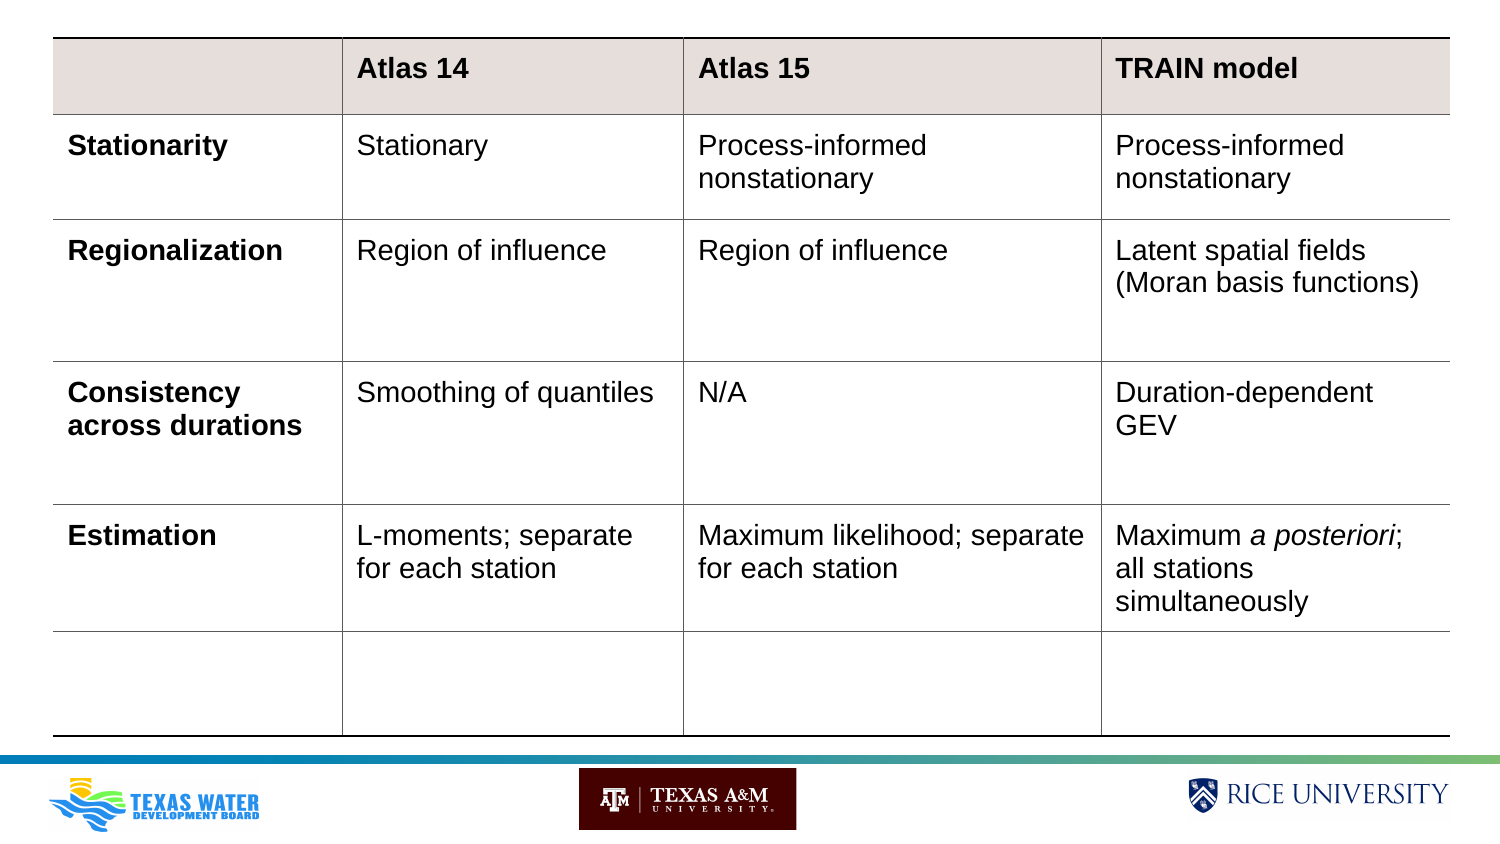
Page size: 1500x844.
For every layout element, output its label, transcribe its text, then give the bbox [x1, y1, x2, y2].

table_cell Smoothing of quantiles [343, 362, 683, 504]
table_cell [684, 632, 1101, 735]
table_cell Maximum likelihood; separate for each station [684, 505, 1101, 631]
table_header [53, 39, 342, 114]
table_cell Duration-dependent GEV [1102, 362, 1450, 504]
picture [386, 755, 1500, 764]
table_cell Region of influence [684, 220, 1101, 361]
table_cell Consistency across durations [53, 362, 342, 504]
table_header Atlas 14 [343, 39, 683, 114]
table_cell Stationarity [53, 115, 342, 219]
table_cell [1102, 632, 1450, 735]
table_cell [343, 632, 683, 735]
table_cell N/A [684, 362, 1101, 504]
table_cell Region of influence [343, 220, 683, 361]
table_cell Process-informed nonstationary [1102, 115, 1450, 219]
table_cell Estimation [53, 505, 342, 631]
table_cell Latent spatial fields (Moran basis functions) [1102, 220, 1450, 361]
picture [49, 778, 259, 832]
picture [1187, 767, 1451, 822]
table_header Atlas 15 [684, 39, 1101, 114]
table_header TRAIN model [1102, 39, 1450, 114]
table_cell Maximum a posteriori; all stations simultaneously [1102, 505, 1450, 631]
table_cell Process-informed nonstationary [684, 115, 1101, 219]
picture [578, 767, 797, 830]
table_cell [53, 632, 342, 735]
table_cell L-moments; separate for each station [343, 505, 683, 631]
table_cell Regionalization [53, 220, 342, 361]
table_cell Stationary [343, 115, 683, 219]
